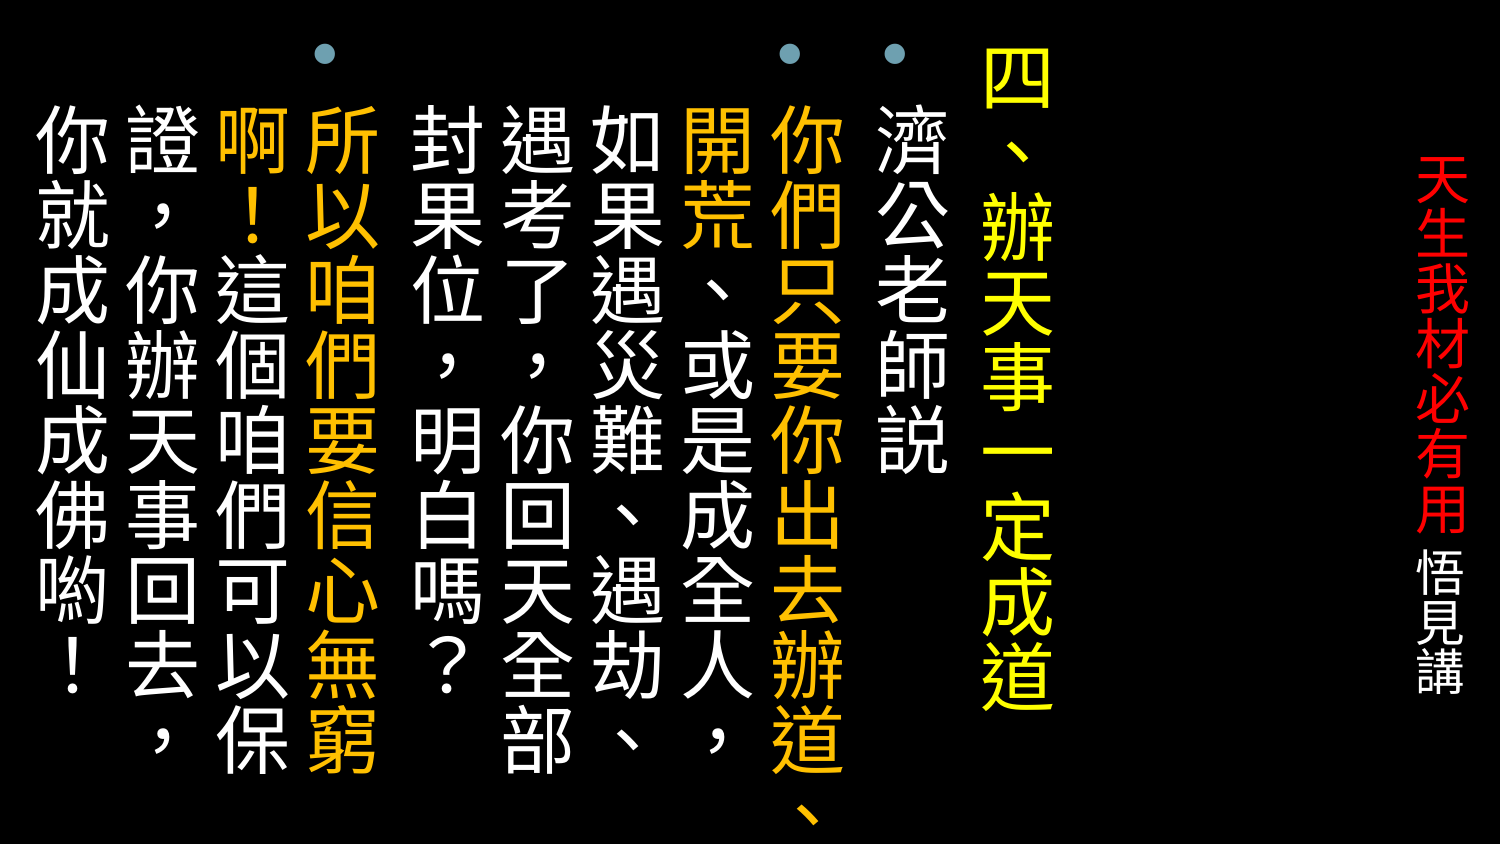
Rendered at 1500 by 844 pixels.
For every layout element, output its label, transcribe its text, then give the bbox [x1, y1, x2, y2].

list 四、辦天事一定成道 濟公老師説 你們只要你出去辦道、開荒、或是成全人，如果遇災難、遇劫、遇考了，你回天全部封果位，明白嗎？ 所以咱們要信心無窮啊！這個咱們可以保證，你辦天事回去，你就成仙成佛喲！ [17, 18, 1388, 825]
title 天生我材必有用 悟見講 [1399, 23, 1483, 825]
